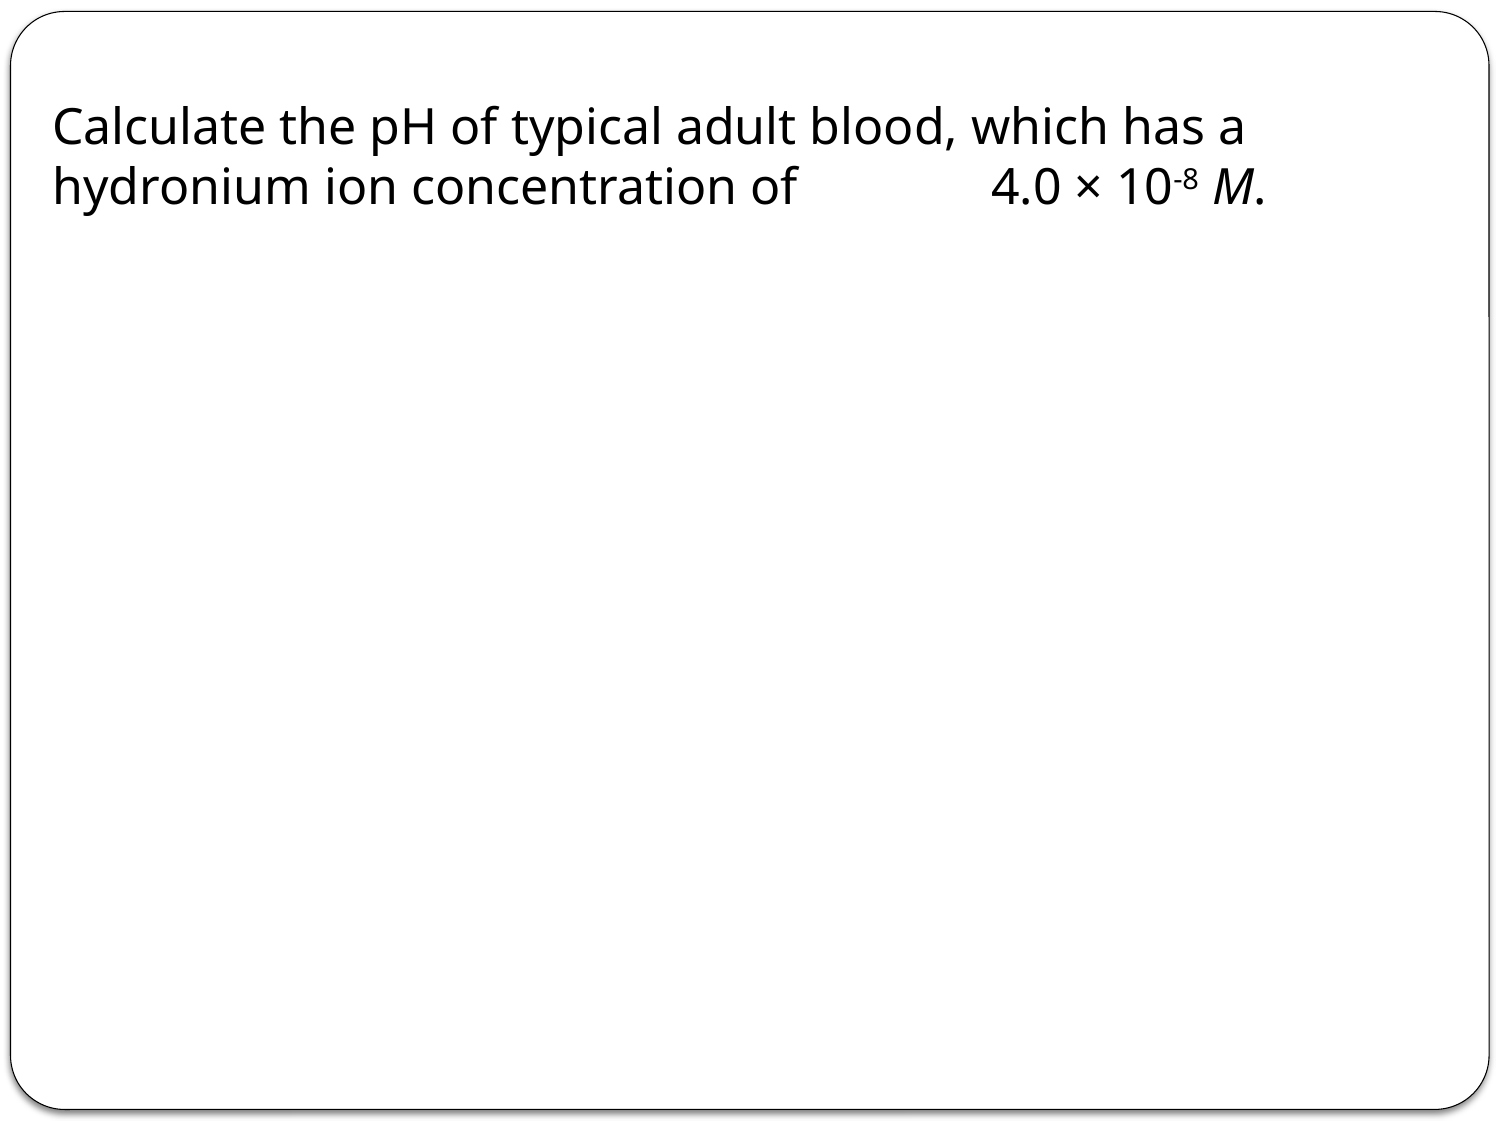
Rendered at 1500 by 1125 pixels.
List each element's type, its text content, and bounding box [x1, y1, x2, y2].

list Calculate the pH of typical adult blood, which has a hydronium ion concentration of 4.0 × 10-8 M. [37, 87, 1500, 375]
